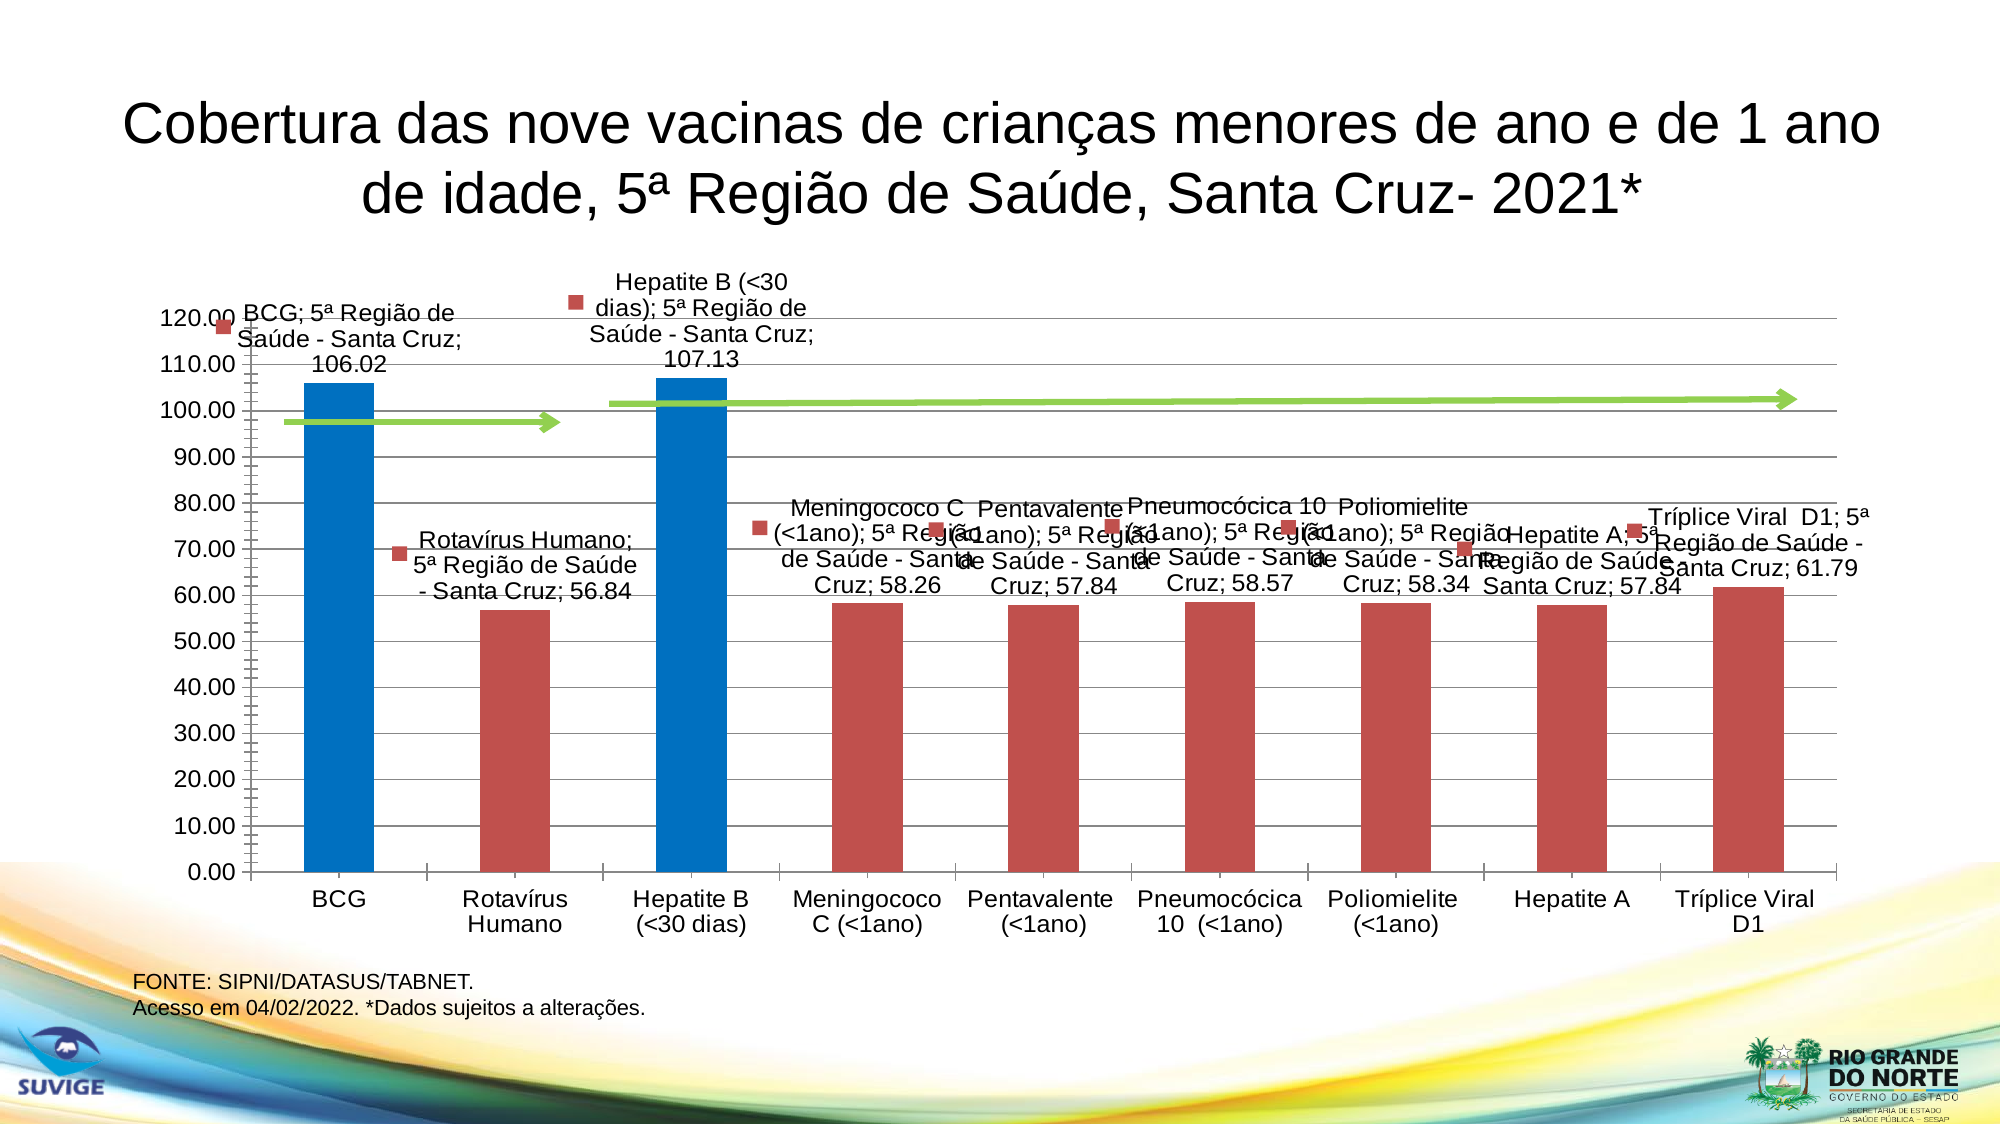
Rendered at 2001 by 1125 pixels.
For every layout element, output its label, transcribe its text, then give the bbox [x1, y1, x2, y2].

title Cobertura das nove vacinas de crianças menores de ano e de 1 ano de idade, 5ª Região de Saúde, Santa Cruz- 2021* [102, 77, 1903, 266]
chart [124, 269, 1872, 951]
text_box FONTE: SIPNI/DATASUS/TABNET. Acesso em 04/02/2022. *Dados sujeitos a alterações. [117, 959, 822, 1028]
picture [0, 862, 2000, 1124]
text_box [608, 398, 1798, 404]
